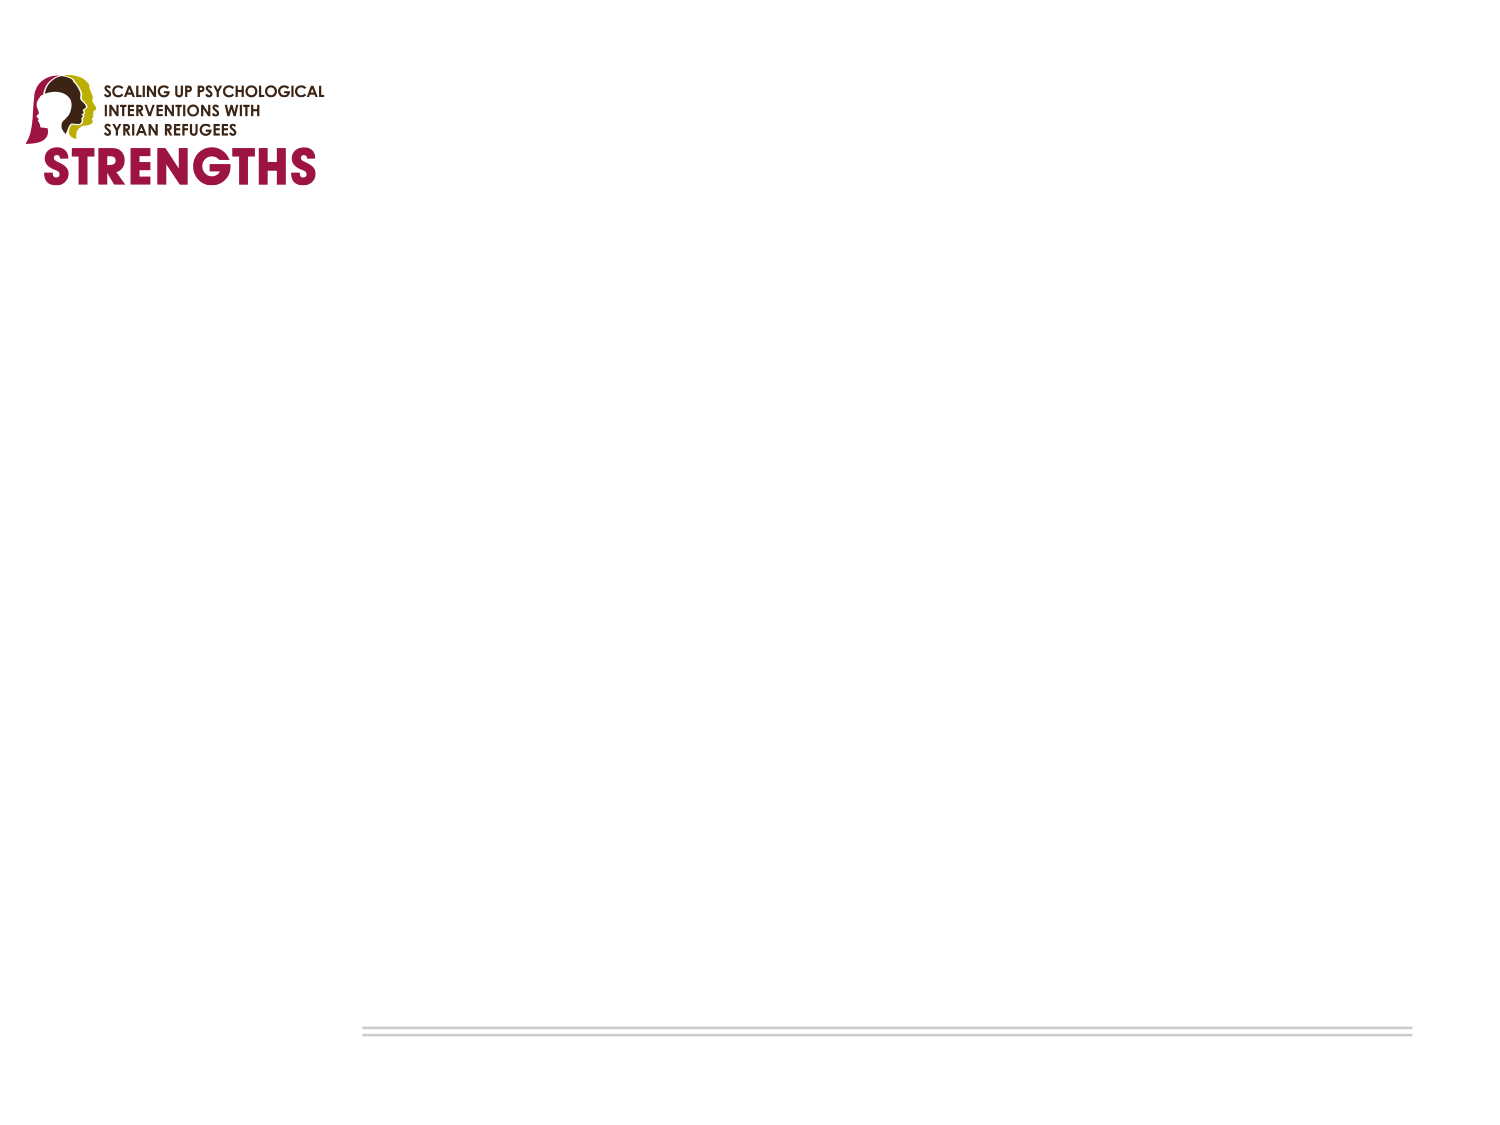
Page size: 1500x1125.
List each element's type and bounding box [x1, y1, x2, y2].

picture [17, 72, 331, 188]
